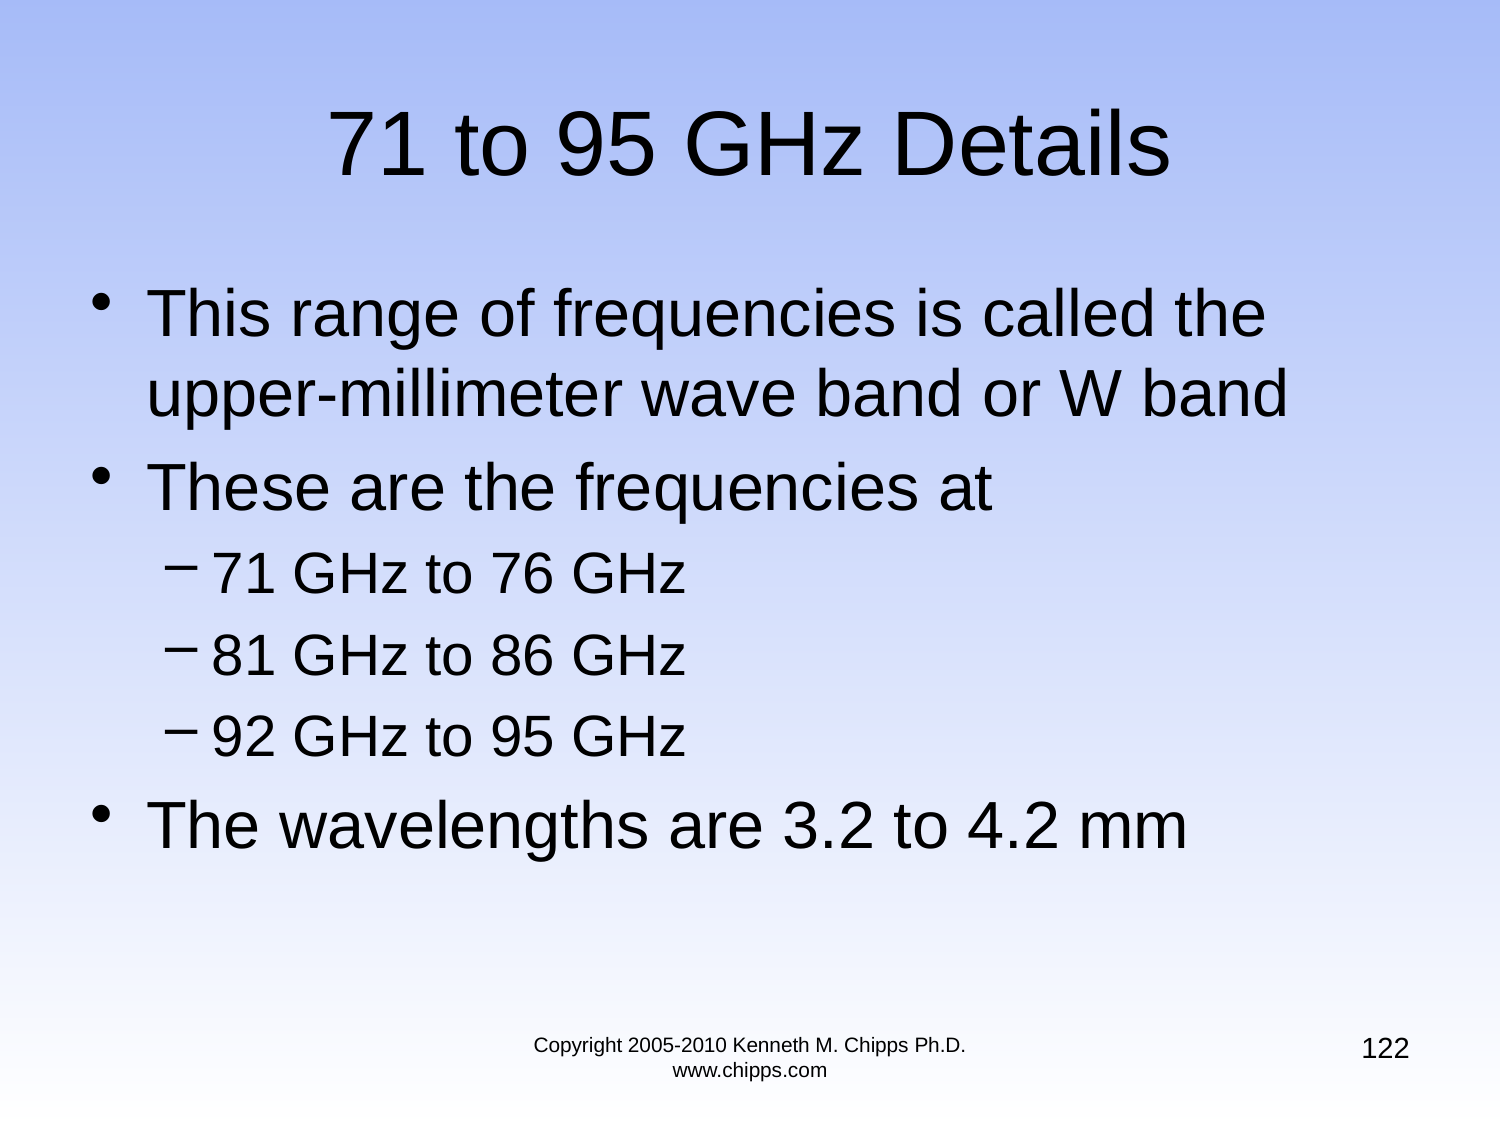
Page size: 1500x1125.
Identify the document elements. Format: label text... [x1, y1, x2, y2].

title 5 GHz Details [1425, 114, 1500, 118]
title 71 to 95 GHz Details [75, 45, 1425, 233]
list This range of frequencies is called the upper-millimeter wave band or W band These are the frequencies at 71 GHz to 76 GHz 81 GHz to 86 GHz 92 GHz to 95 GHz The wavelengths are 3.2 to 4.2 mm [75, 262, 1425, 1005]
title 5 GHz Details [0, 114, 75, 118]
slide_number 122 [1074, 1021, 1426, 1101]
footer Copyright 2005-2010 Kenneth M. Chipps Ph.D. www.chipps.com [449, 1024, 1051, 1103]
